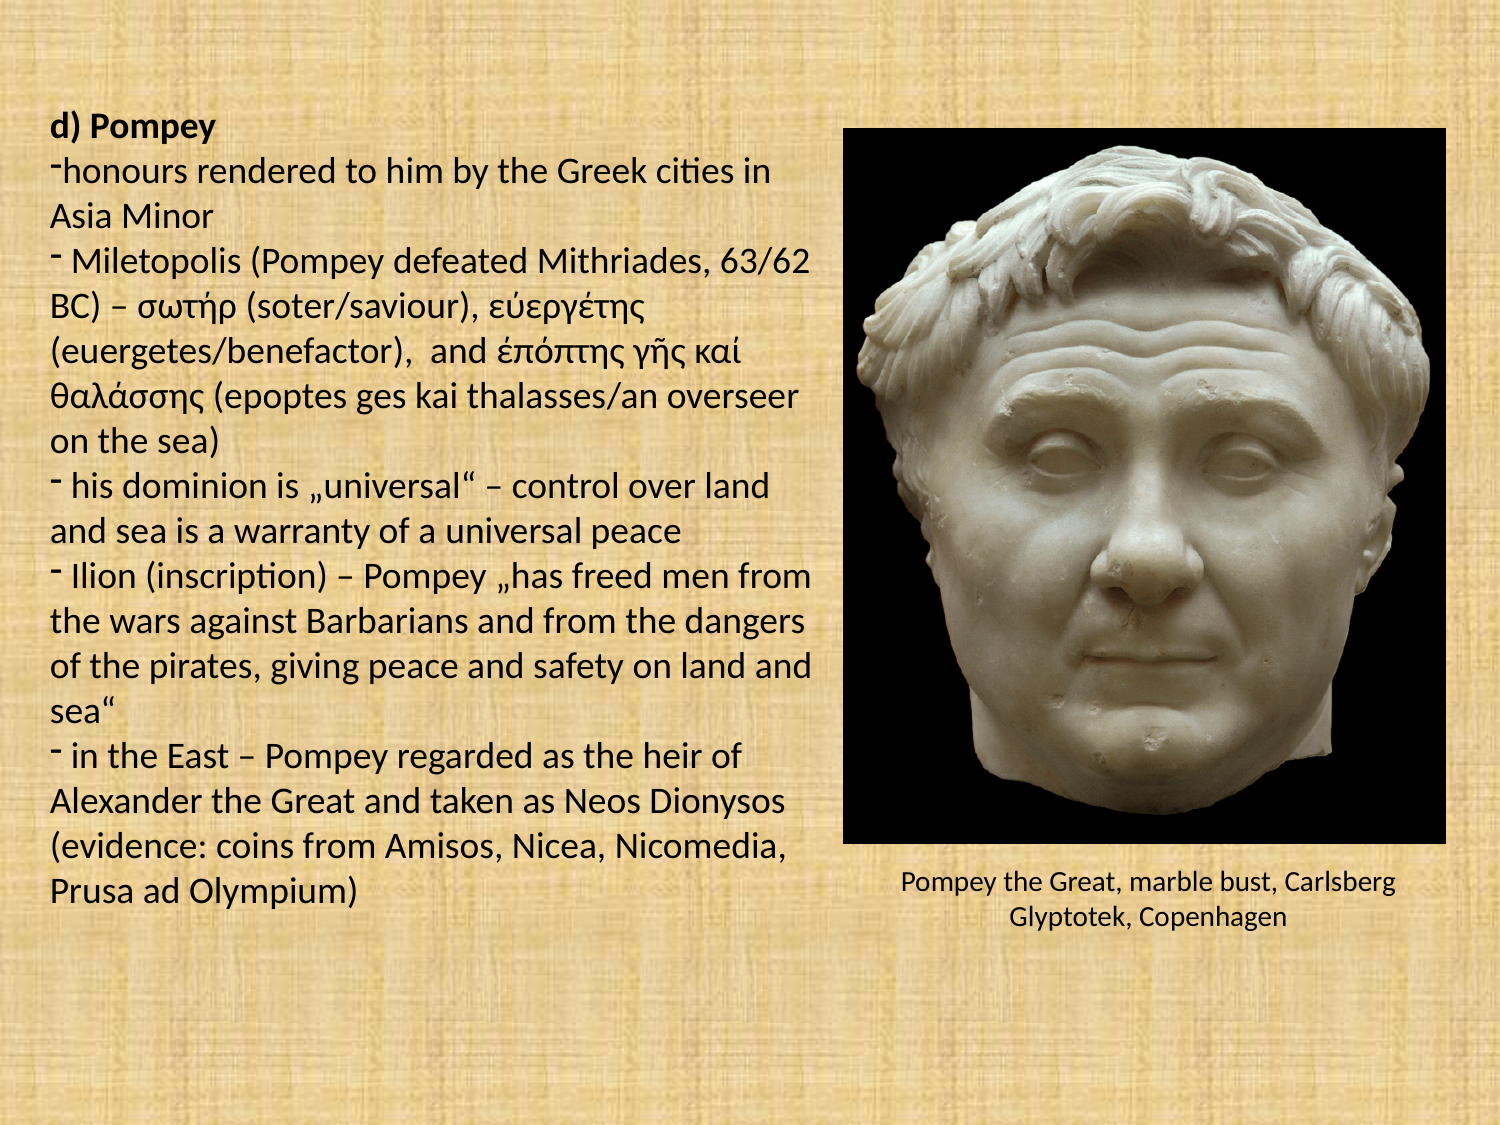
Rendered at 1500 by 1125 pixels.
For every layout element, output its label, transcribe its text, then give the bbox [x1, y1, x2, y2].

text_box Pompey the Great, marble bust, Carlsberg Glyptotek, Copenhagen [867, 855, 1430, 941]
text_box d) Pompey honours rendered to him by the Greek cities in Asia Minor Miletopolis (Pompey defeated Mithriades, 63/62 BC) – σωτήρ (soter/saviour), εύεργέτης (euergetes/benefactor), and έπόπτης γῆς καί θαλάσσης (epoptes ges kai thalasses/an overseer on the sea) his dominion is „universal“ – control over land and sea is a warranty of a universal peace Ilion (inscription) – Pompey „has freed men from the wars against Barbarians and from the dangers of the pirates, giving peace and safety on land and sea“ in the East – Pompey regarded as the heir of Alexander the Great and taken as Neos Dionysos (evidence: coins from Amisos, Nicea, Nicomedia, Prusa ad Olympium) [35, 93, 832, 964]
picture [0, 0, 1500, 1125]
